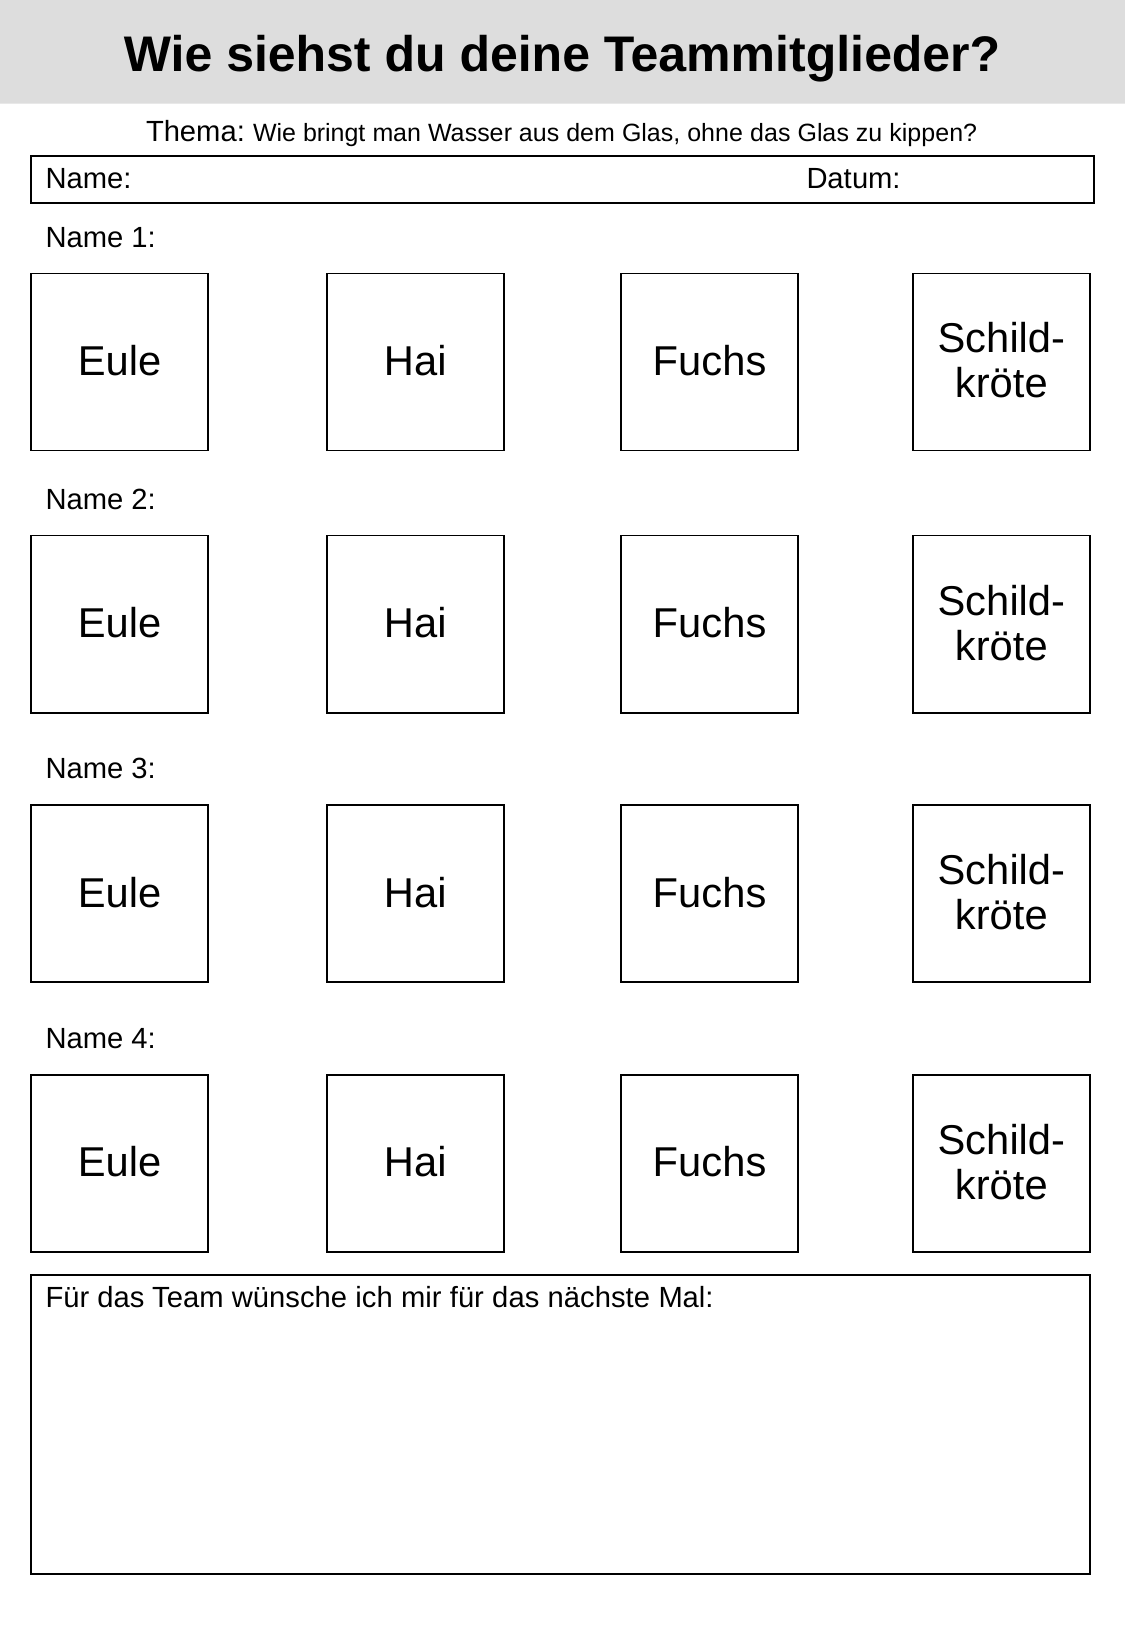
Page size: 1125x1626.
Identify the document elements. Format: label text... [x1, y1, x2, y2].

text_box Fuchs [621, 1074, 799, 1252]
text_box Name 1: [30, 214, 1090, 262]
text_box Hai [326, 273, 504, 451]
text_box Hai [326, 1074, 504, 1252]
text_box Name 2: [30, 477, 1090, 524]
text_box Eule [31, 805, 209, 983]
text_box Fuchs [621, 273, 799, 451]
text_box Schild-kröte [912, 273, 1090, 451]
text_box Eule [31, 273, 209, 451]
text_box Fuchs [621, 535, 799, 713]
text_box Thema: Wie bringt man Wasser aus dem Glas, ohne das Glas zu kippen? [30, 109, 1094, 157]
text_box Eule [31, 1074, 209, 1252]
text_box Eule [31, 535, 209, 713]
text_box Name 3: [30, 746, 1090, 794]
title Wie siehst du deine Teammitglieder? [0, 0, 1125, 104]
text_box Name: Datum: [30, 157, 1094, 204]
text_box Schild-kröte [912, 535, 1090, 713]
text_box Schild-kröte [912, 1074, 1090, 1252]
text_box Fuchs [621, 805, 799, 983]
text_box Name 4: [30, 1016, 1090, 1063]
text_box Für das Team wünsche ich mir für das nächste Mal: [30, 1275, 1090, 1575]
text_box Hai [326, 535, 504, 713]
text_box Schild-kröte [912, 805, 1090, 983]
text_box Hai [326, 805, 504, 983]
